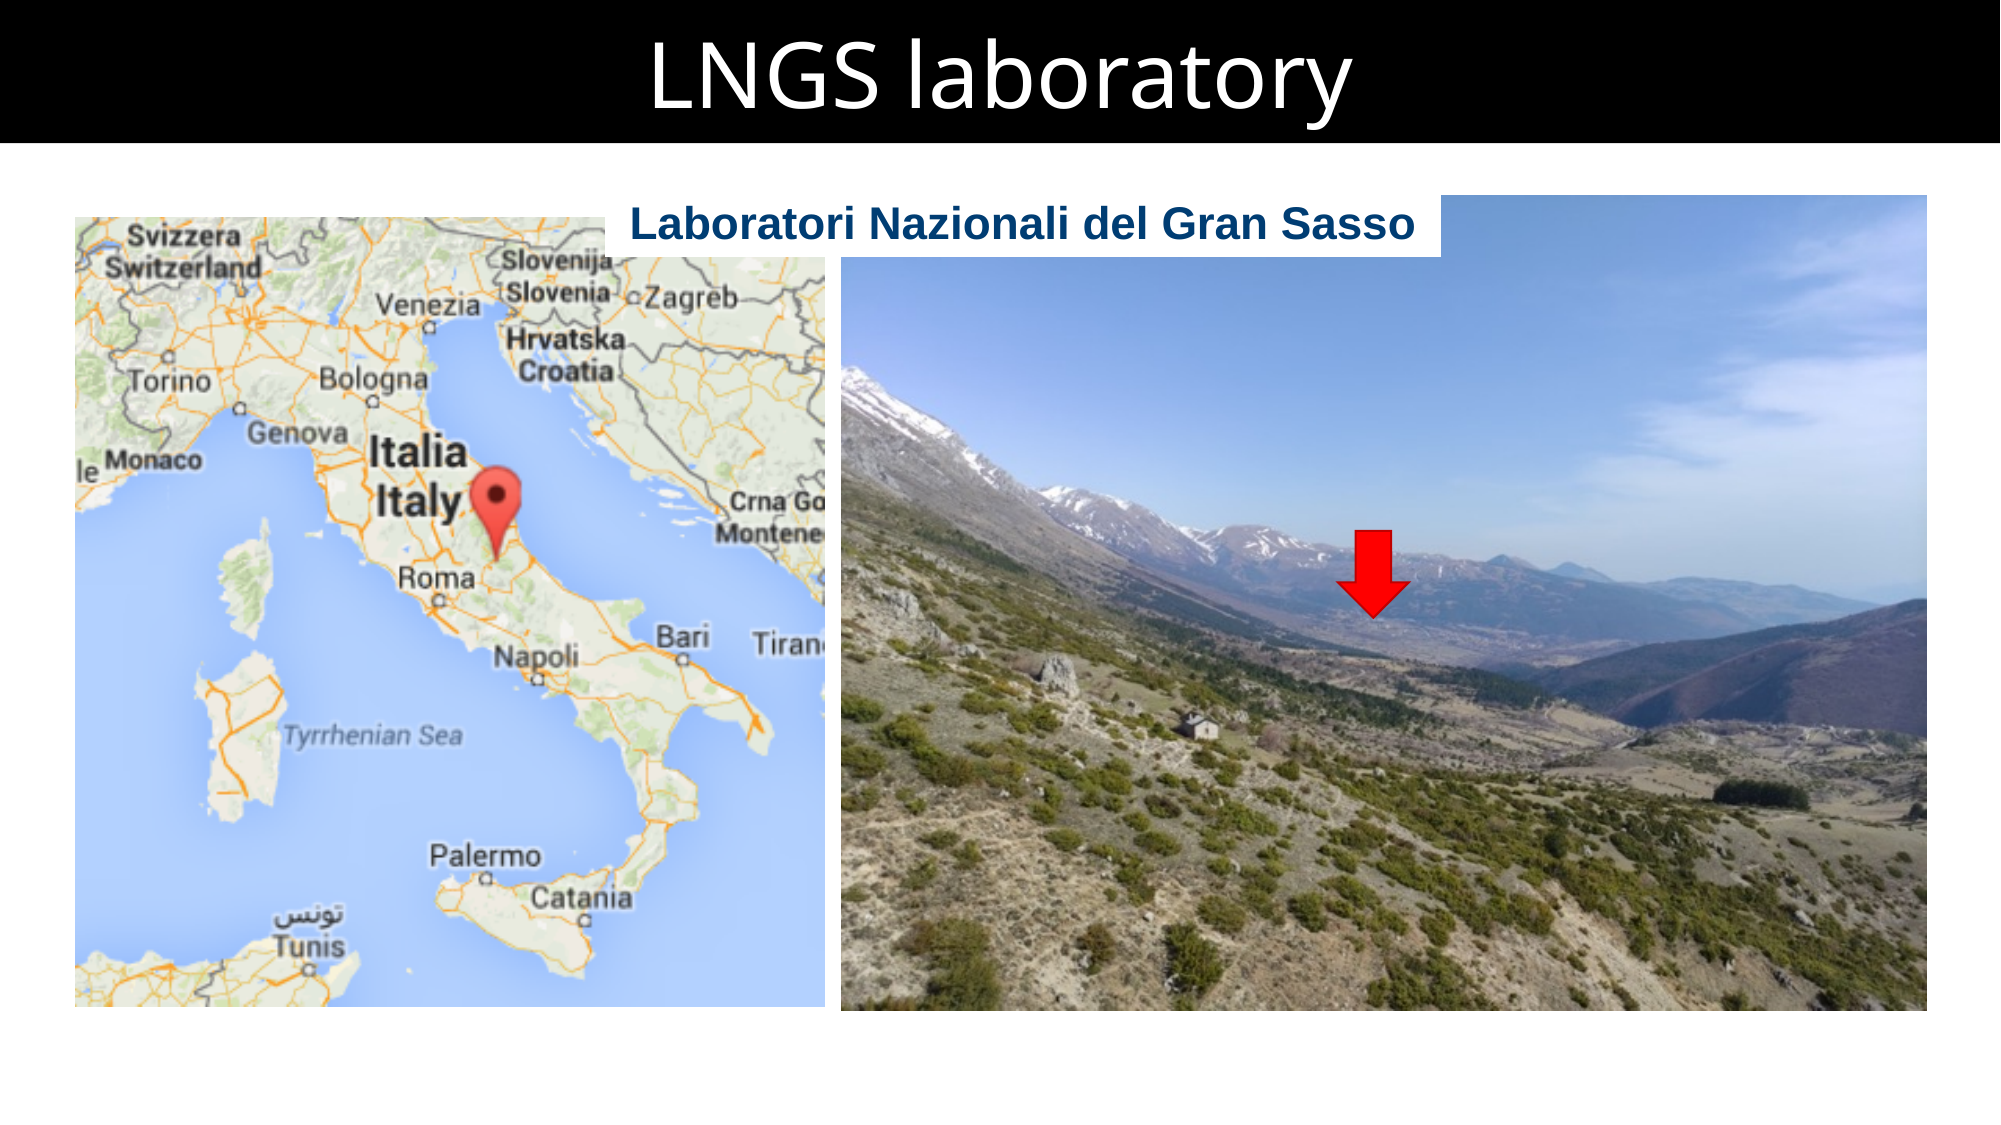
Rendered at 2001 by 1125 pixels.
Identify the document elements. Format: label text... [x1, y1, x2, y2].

text_box LNGS laboratory [0, 0, 2000, 144]
text_box Laboratori Nazionali del Gran Sasso [605, 186, 1441, 257]
picture [841, 195, 1927, 1011]
picture [75, 217, 825, 1007]
